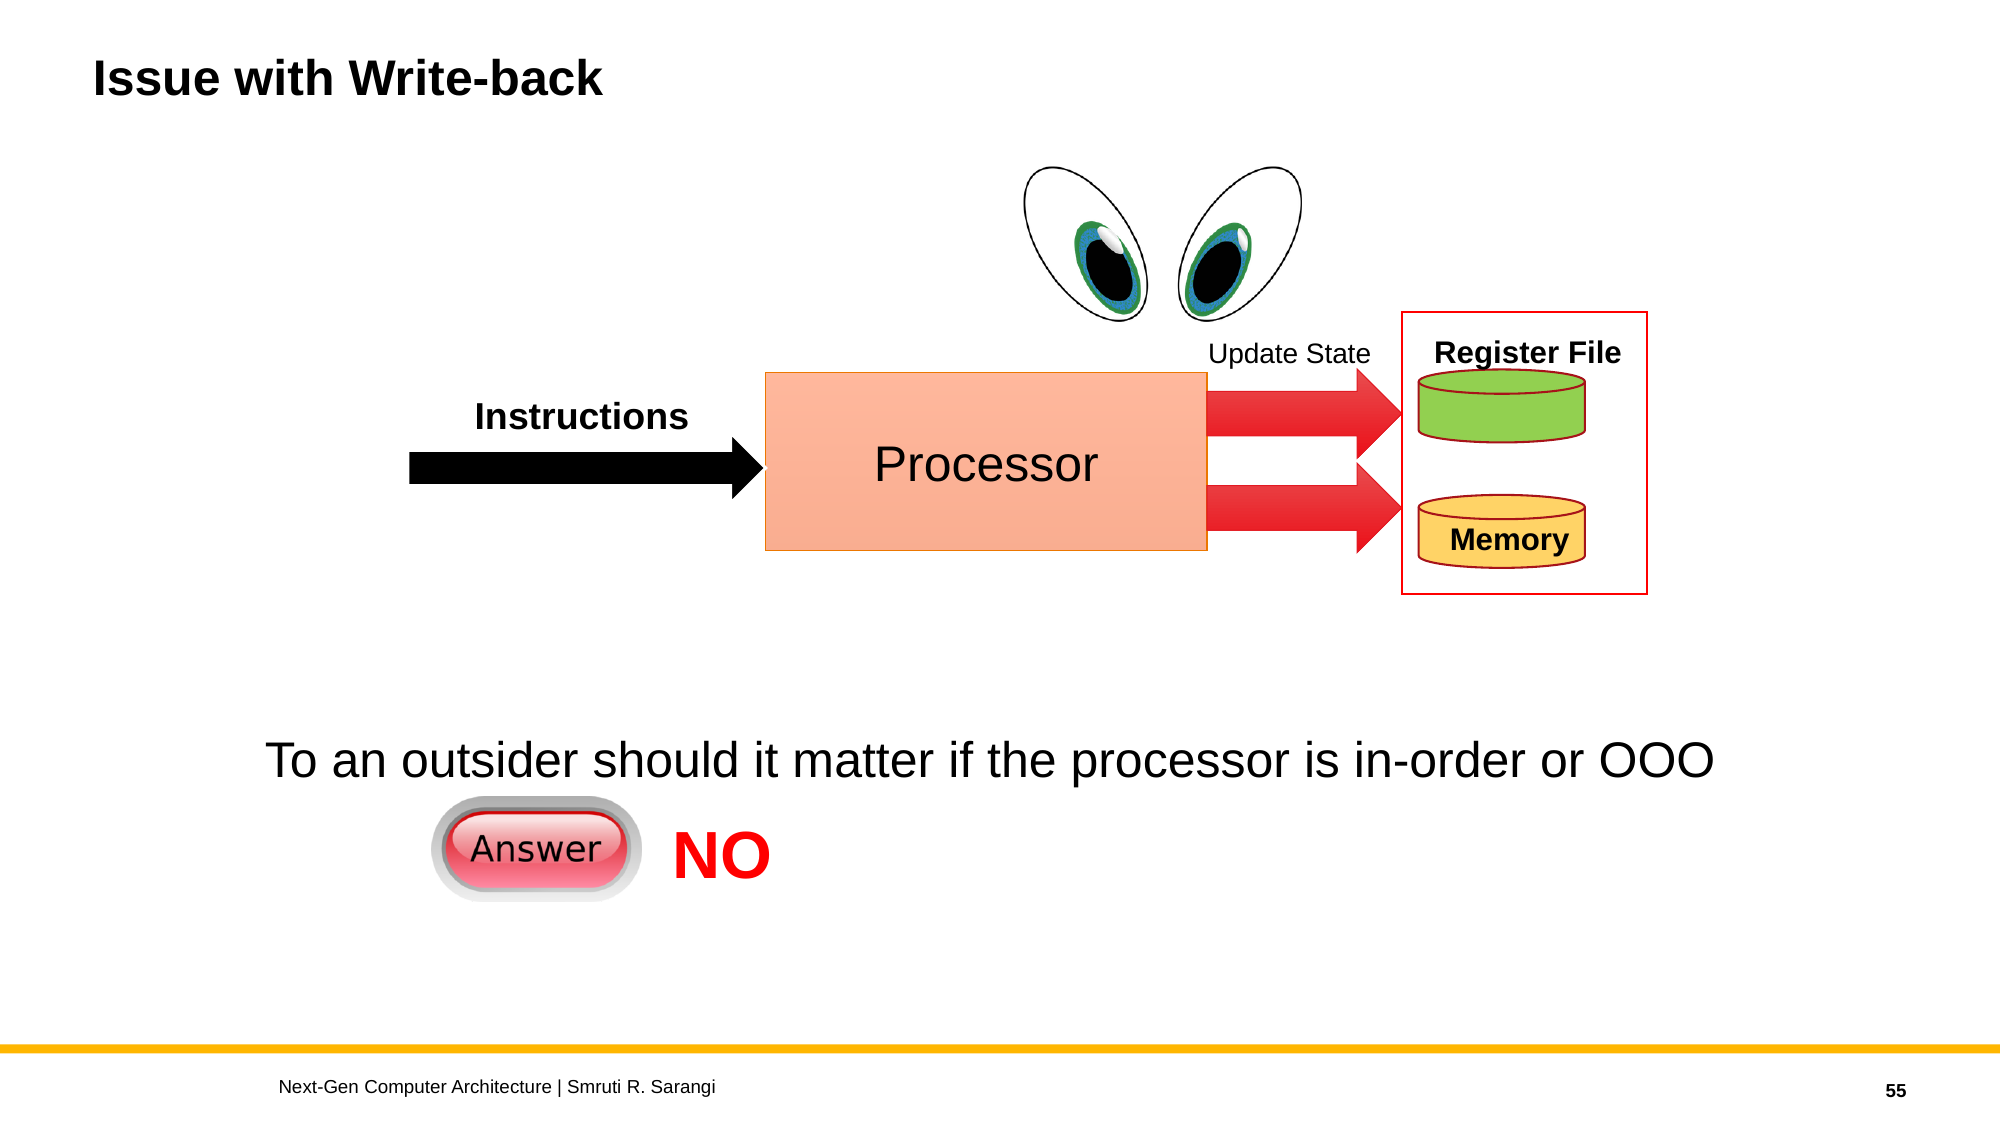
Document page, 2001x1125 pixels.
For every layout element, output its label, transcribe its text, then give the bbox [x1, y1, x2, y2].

text_box [406, 428, 768, 508]
text_box [1401, 311, 1648, 595]
text_box Processor [765, 372, 1208, 551]
list To an outsider should it matter if the processor is in-order or OOO NO [249, 719, 1775, 873]
slide_number 55 [1711, 1071, 1922, 1109]
text_box Update State [1193, 328, 1387, 377]
text_box Instructions [459, 385, 713, 445]
text_box [1206, 377, 1401, 460]
footer Next-Gen Computer Architecture | Smruti R. Sarangi [263, 1067, 1464, 1105]
picture [1004, 160, 1305, 326]
title Issue with Write-back [78, 45, 1578, 180]
text_box [1206, 462, 1401, 554]
picture [431, 796, 642, 902]
